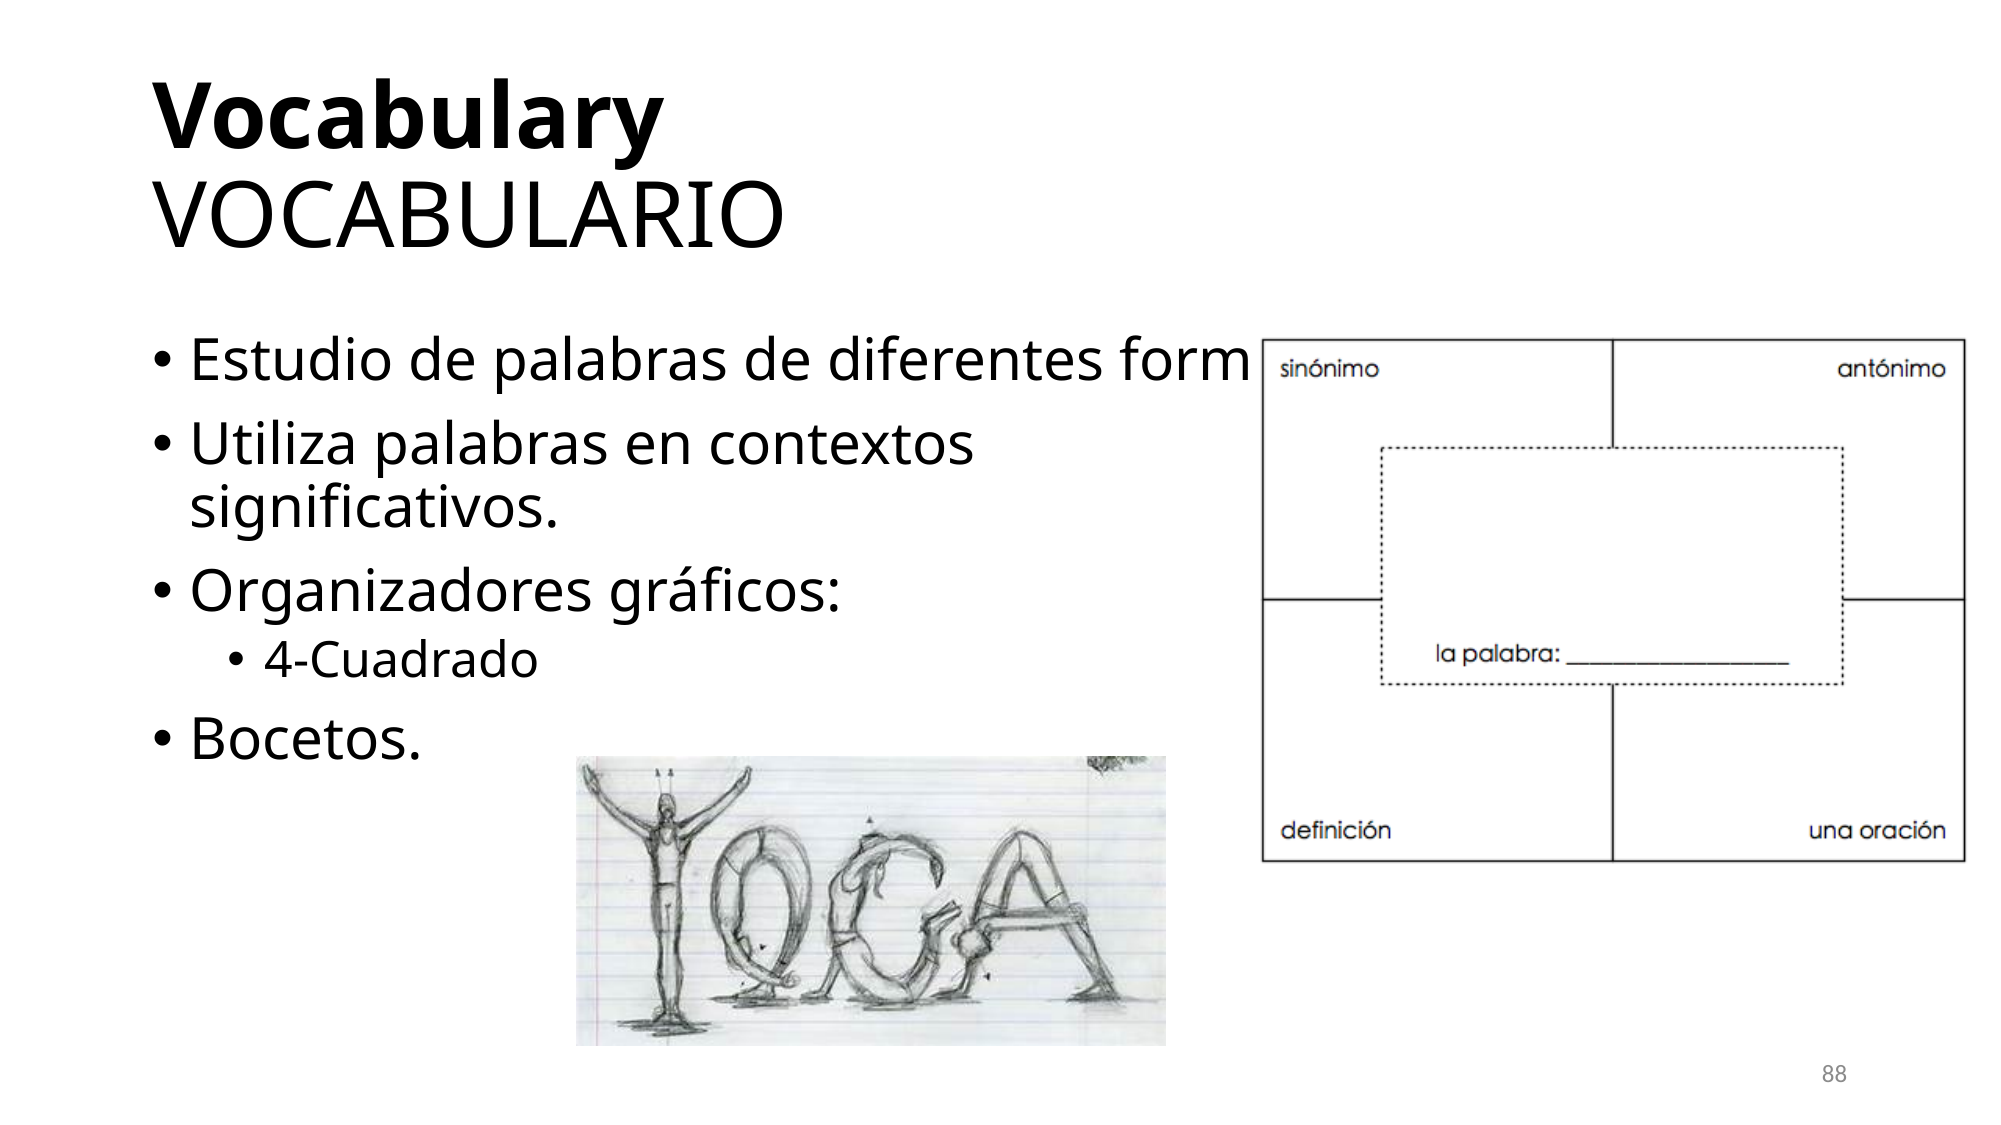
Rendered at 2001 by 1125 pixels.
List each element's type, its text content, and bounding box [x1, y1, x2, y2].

title Vocabulary VOCABULARIO [137, 59, 1863, 278]
picture [1253, 330, 1975, 870]
picture [576, 756, 1166, 1046]
list Estudio de palabras de diferentes formas. Utiliza palabras en contextos significativos. Organizadores gráficos: 4-Cuadrado Bocetos. [137, 323, 1363, 972]
slide_number 88 [1412, 1042, 1863, 1103]
